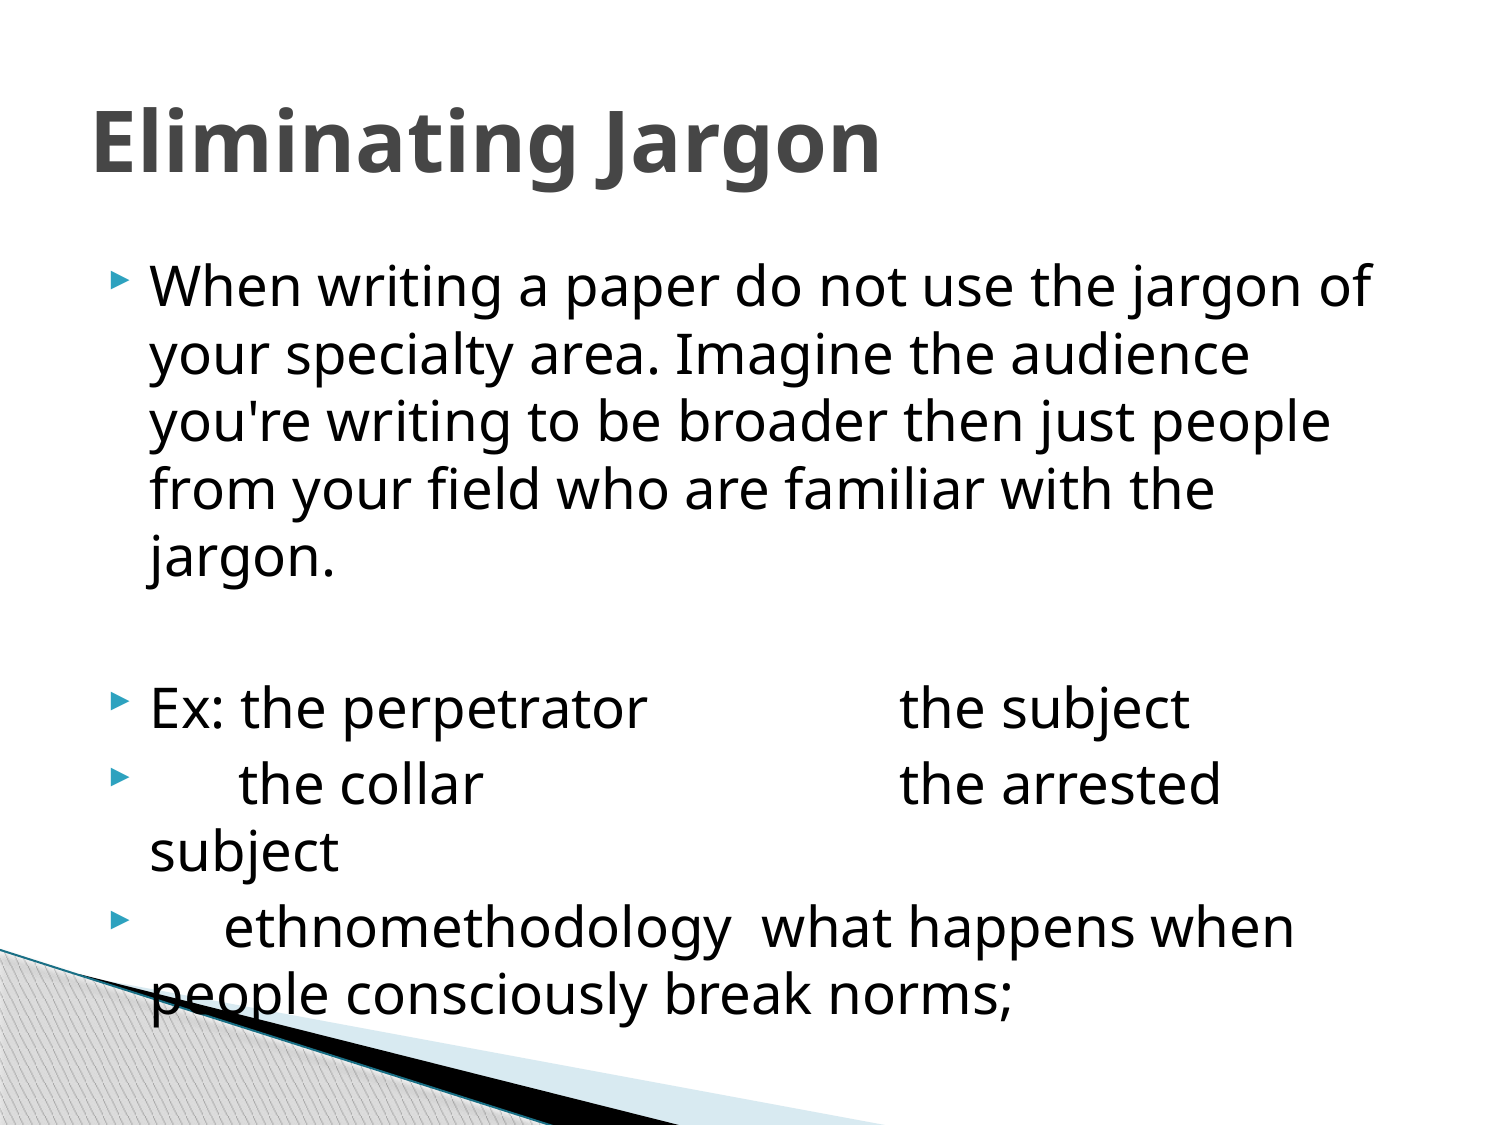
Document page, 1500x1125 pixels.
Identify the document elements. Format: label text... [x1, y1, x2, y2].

title Eliminating Jargon [75, 45, 1425, 233]
list When writing a paper do not use the jargon of your specialty area. Imagine the audience you're writing to be broader then just people from your field who are familiar with the jargon. Ex: the perpetrator the subject the collar the arrested subject ethnomethodology what happens when people consciously break norms; [75, 243, 1425, 986]
